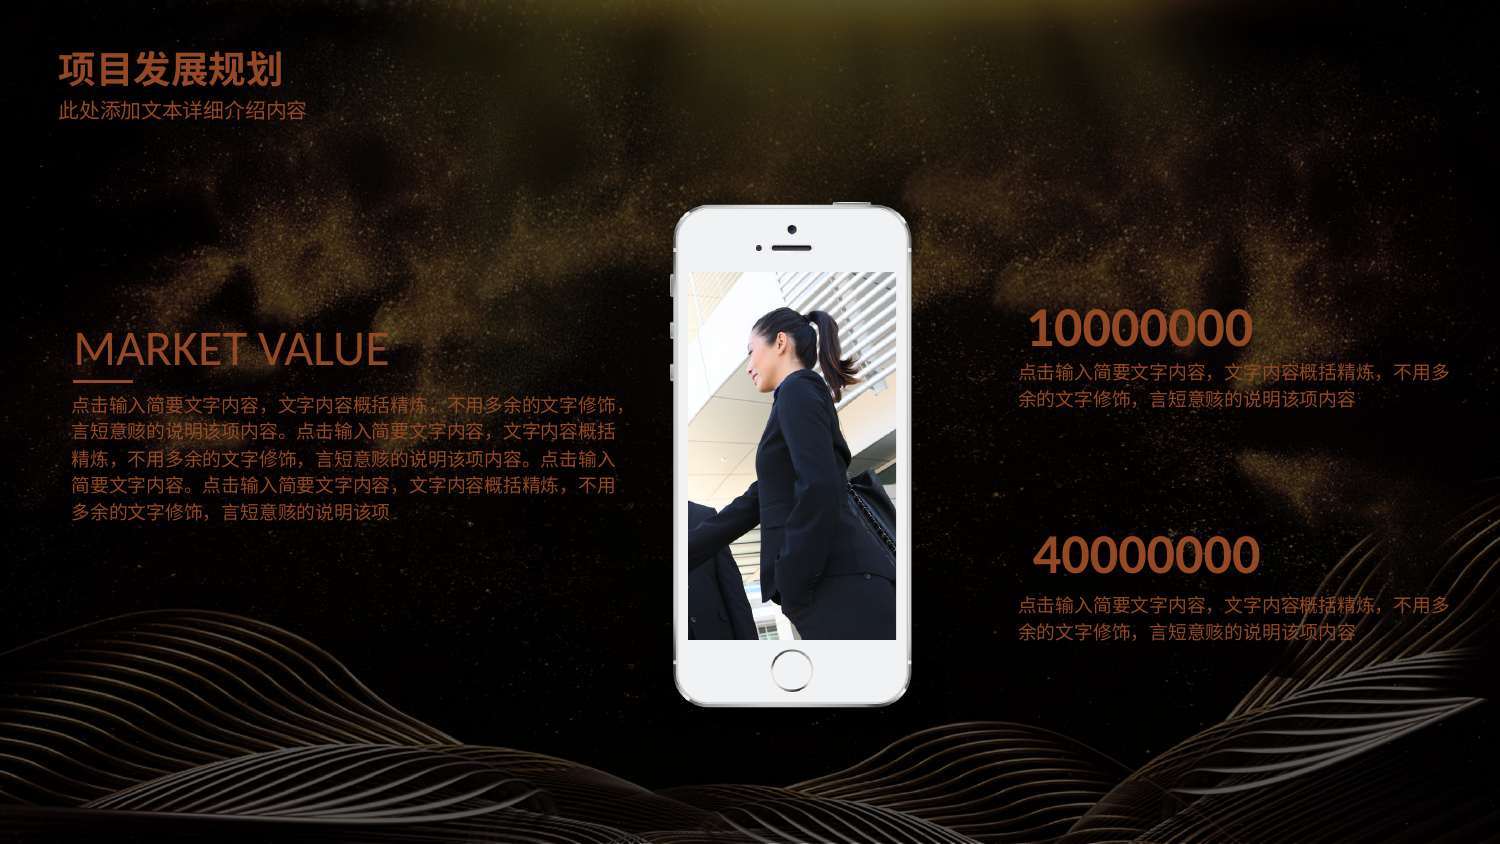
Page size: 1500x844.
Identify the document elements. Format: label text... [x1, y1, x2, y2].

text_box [56, 296, 637, 533]
picture [0, 0, 1500, 844]
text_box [1010, 268, 1452, 667]
text_box 项目发展规划 [43, 29, 346, 99]
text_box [637, 173, 947, 732]
text_box 此处添加文本详细介绍内容 [43, 85, 328, 128]
